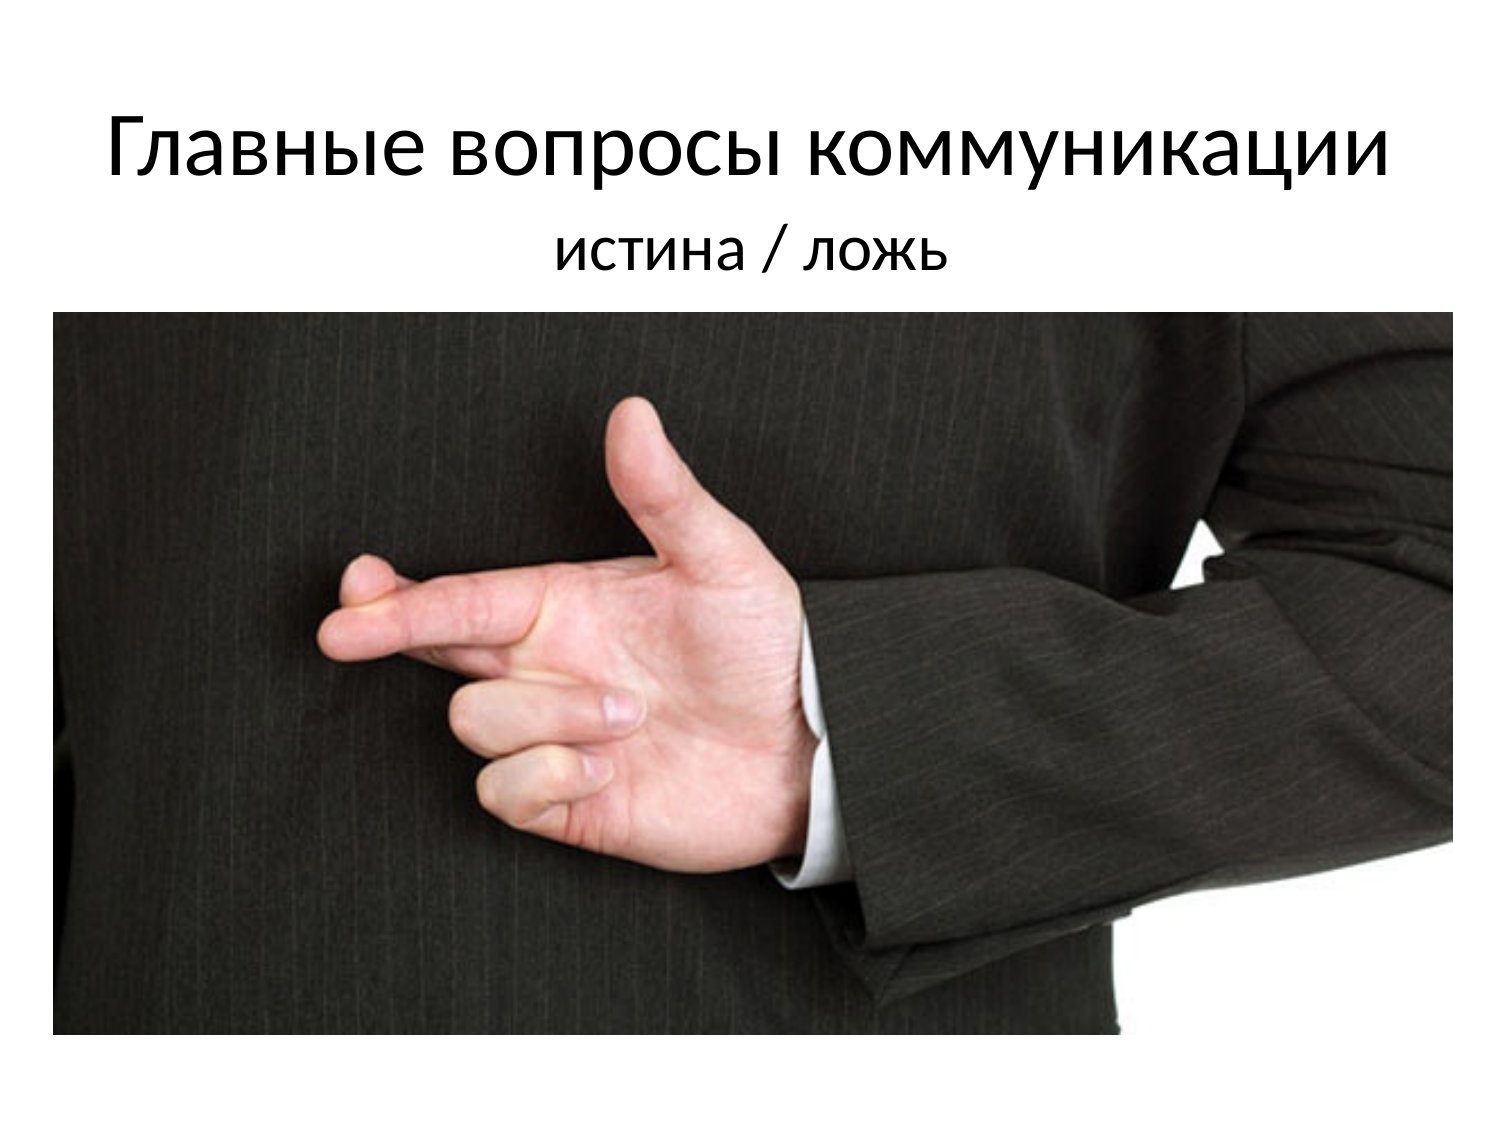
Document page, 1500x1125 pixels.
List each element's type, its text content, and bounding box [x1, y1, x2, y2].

title Главные вопросы коммуникации [75, 45, 1425, 233]
picture [52, 312, 1454, 1036]
list истина / ложь [76, 196, 1427, 310]
